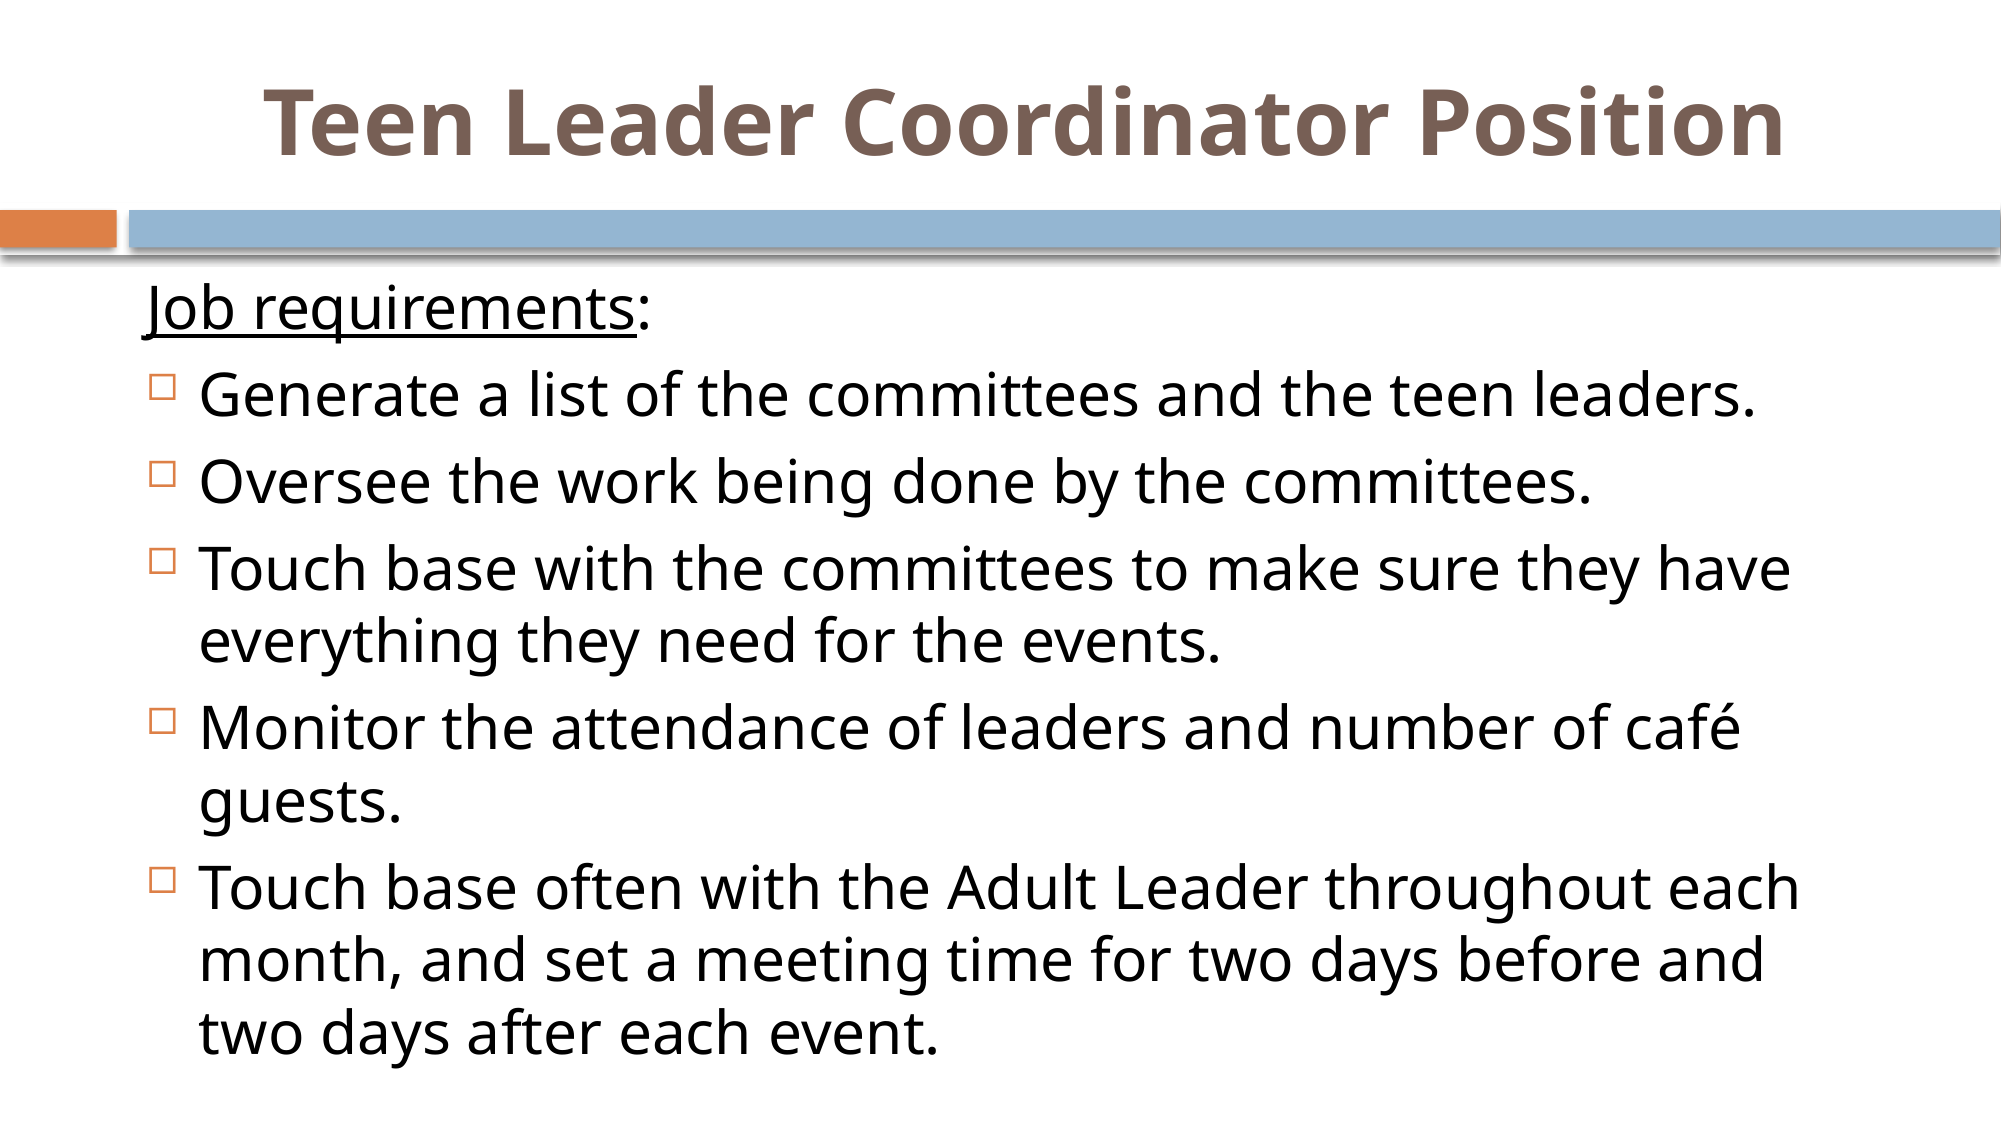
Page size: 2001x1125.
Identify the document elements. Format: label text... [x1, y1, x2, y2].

title Teen Leader Coordinator Position [133, 37, 1918, 200]
list Job requirements: Generate a list of the committees and the teen leaders. Oversee the work being done by the committees. Touch base with the committees to make sure they have everything they need for the events. Monitor the attendance of leaders and number of café guests. Touch base often with the Adult Leader throughout each month, and set a meeting time for two days before and two days after each event. [131, 261, 1857, 1064]
